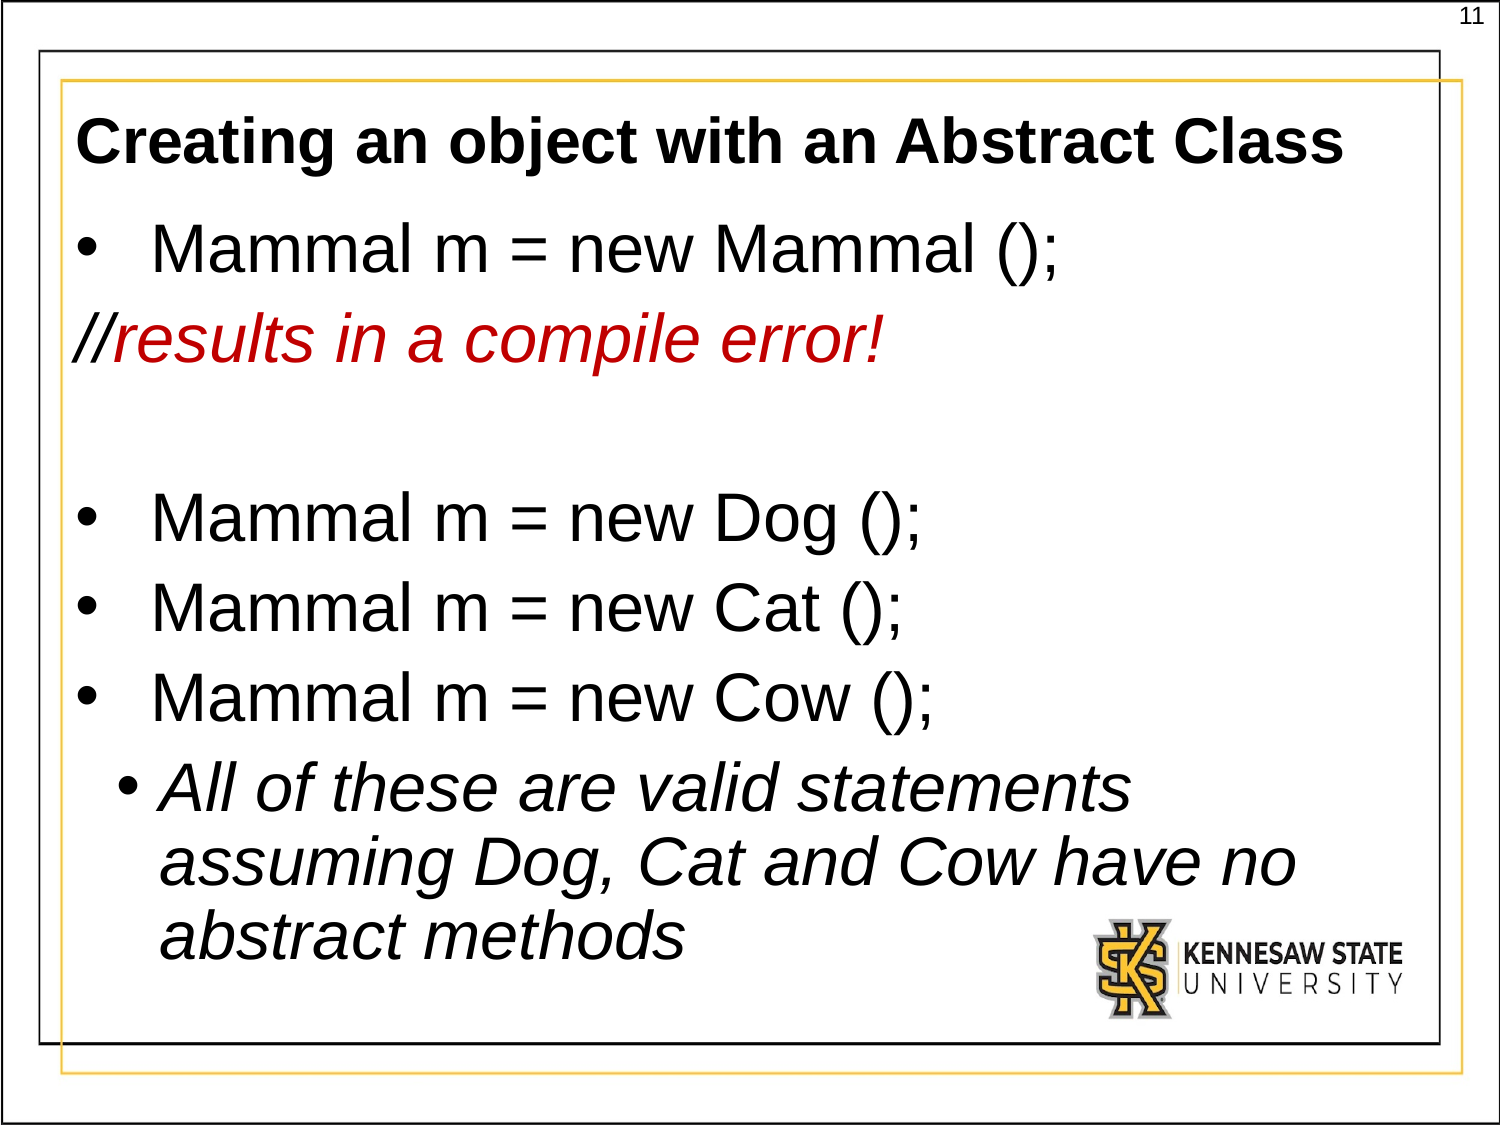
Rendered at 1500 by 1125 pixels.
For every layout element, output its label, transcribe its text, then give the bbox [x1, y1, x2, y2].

picture [0, 0, 1500, 1125]
text_box ‹#› [1149, 0, 1500, 70]
list Mammal m = new Mammal (); //results in a compile error! Mammal m = new Dog (); Mammal m = new Cat (); Mammal m = new Cow (); All of these are valid statements assuming Dog, Cat and Cow have no abstract methods [60, 205, 1442, 1029]
title Creating an object with an Abstract Class [60, 83, 1442, 205]
